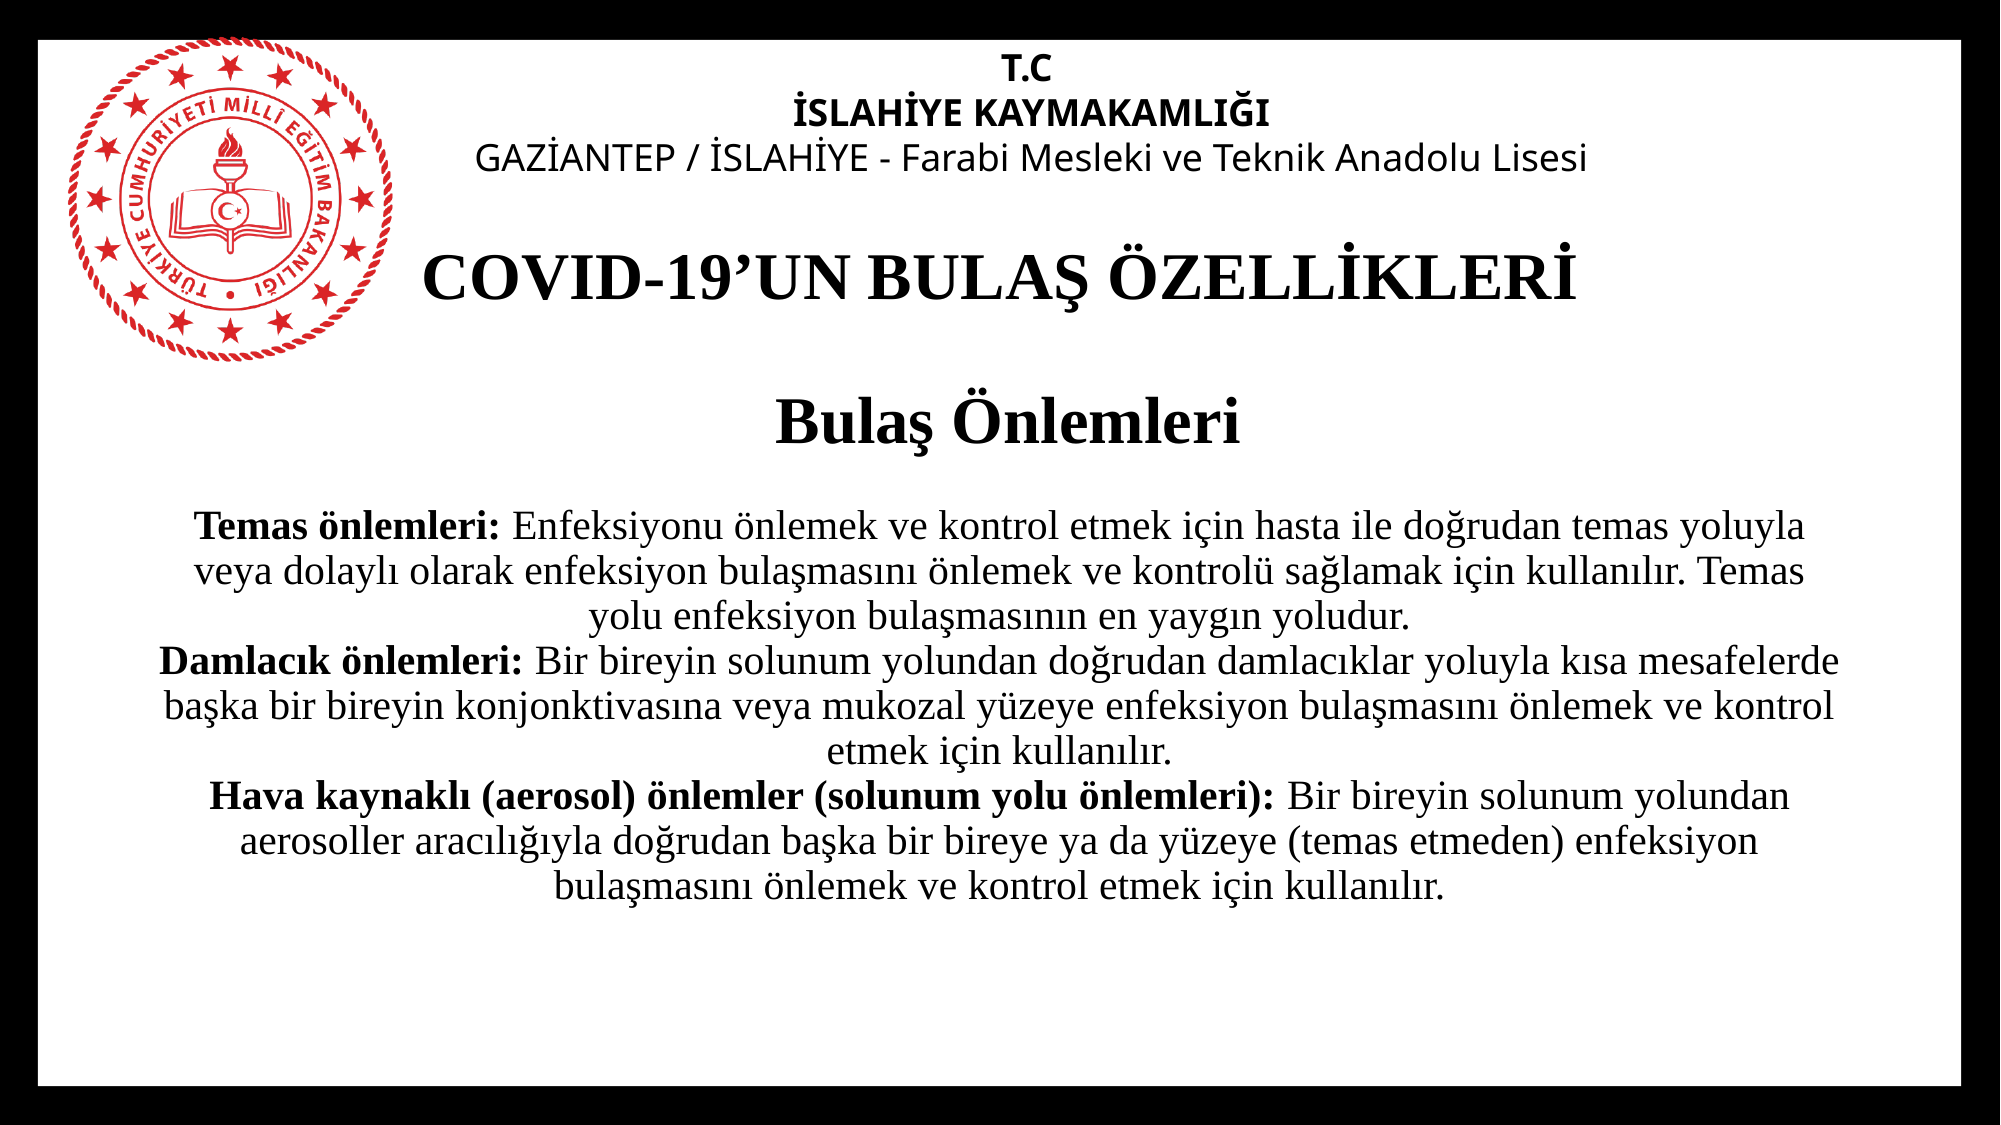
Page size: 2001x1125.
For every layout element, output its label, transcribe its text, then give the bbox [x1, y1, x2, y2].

title COVID-19’UN BULAŞ ÖZELLİKLERİ Bulaş Önlemleri Temas önlemleri: Enfeksiyonu önlemek ve kontrol etmek için hasta ile doğrudan temas yoluyla veya dolaylı olarak enfeksiyon bulaşmasını önlemek ve kontrolü sağlamak için kullanılır. Temas yolu enfeksiyon bulaşmasının en yaygın yoludur. Damlacık önlemleri: Bir bireyin solunum yolundan doğrudan damlacıklar yoluyla kısa mesafelerde başka bir bireyin konjonktivasına veya mukozal yüzeye enfeksiyon bulaşmasını önlemek ve kontrol etmek için kullanılır. Hava kaynaklı (aerosol) önlemler (solunum yolu önlemleri): Bir bireyin solunum yolundan aerosoller aracılığıyla doğrudan başka bir bireye ya da yüzeye (temas etmeden) enfeksiyon bulaşmasını önlemek ve kontrol etmek için kullanılır. [137, 59, 1863, 1091]
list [0, 36, 532, 362]
text_box T.C İSLAHİYE KAYMAKAMLIĞI GAZİANTEP / İSLAHİYE - Farabi Mesleki ve Teknik Anadolu Lisesi [533, 36, 1757, 232]
